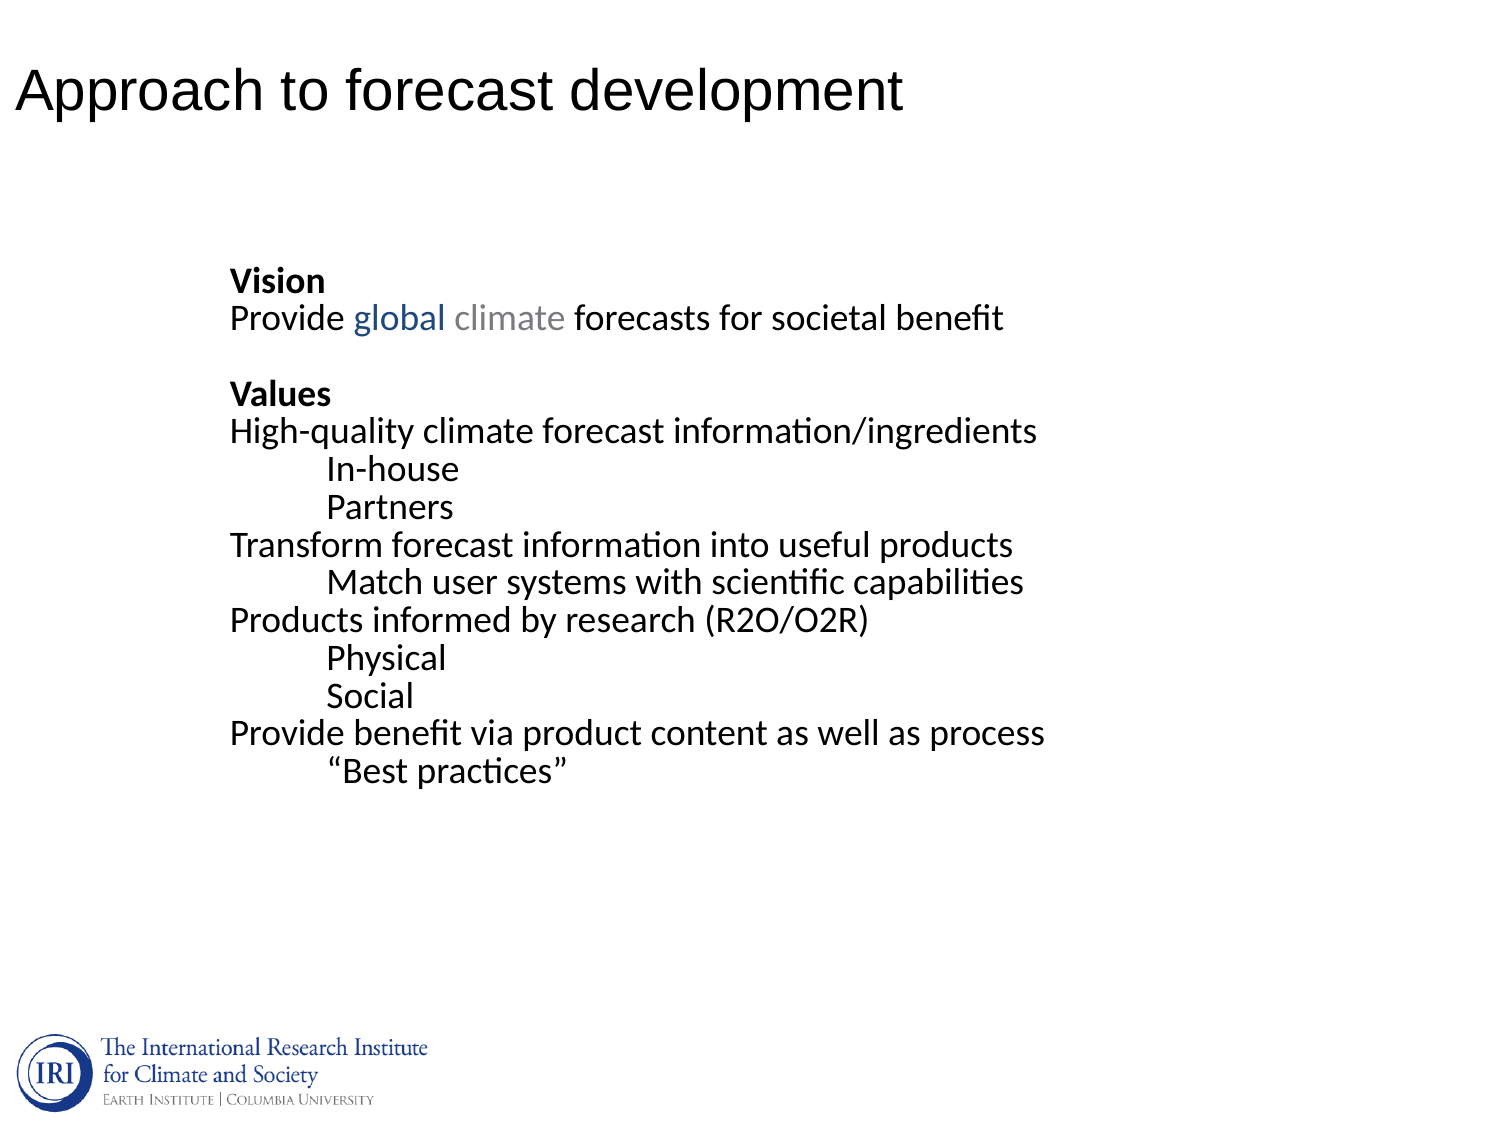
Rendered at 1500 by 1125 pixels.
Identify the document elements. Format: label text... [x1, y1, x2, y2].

list Vision Provide global climate forecasts for societal benefit Values High-quality climate forecast information/ingredients In-house Partners Transform forecast information into useful products Match user systems with scientific capabilities Products informed by research (R2O/O2R) Physical Social Provide benefit via product content as well as process “Best practices” [215, 257, 1500, 1055]
title Approach to forecast development [0, 45, 1350, 233]
